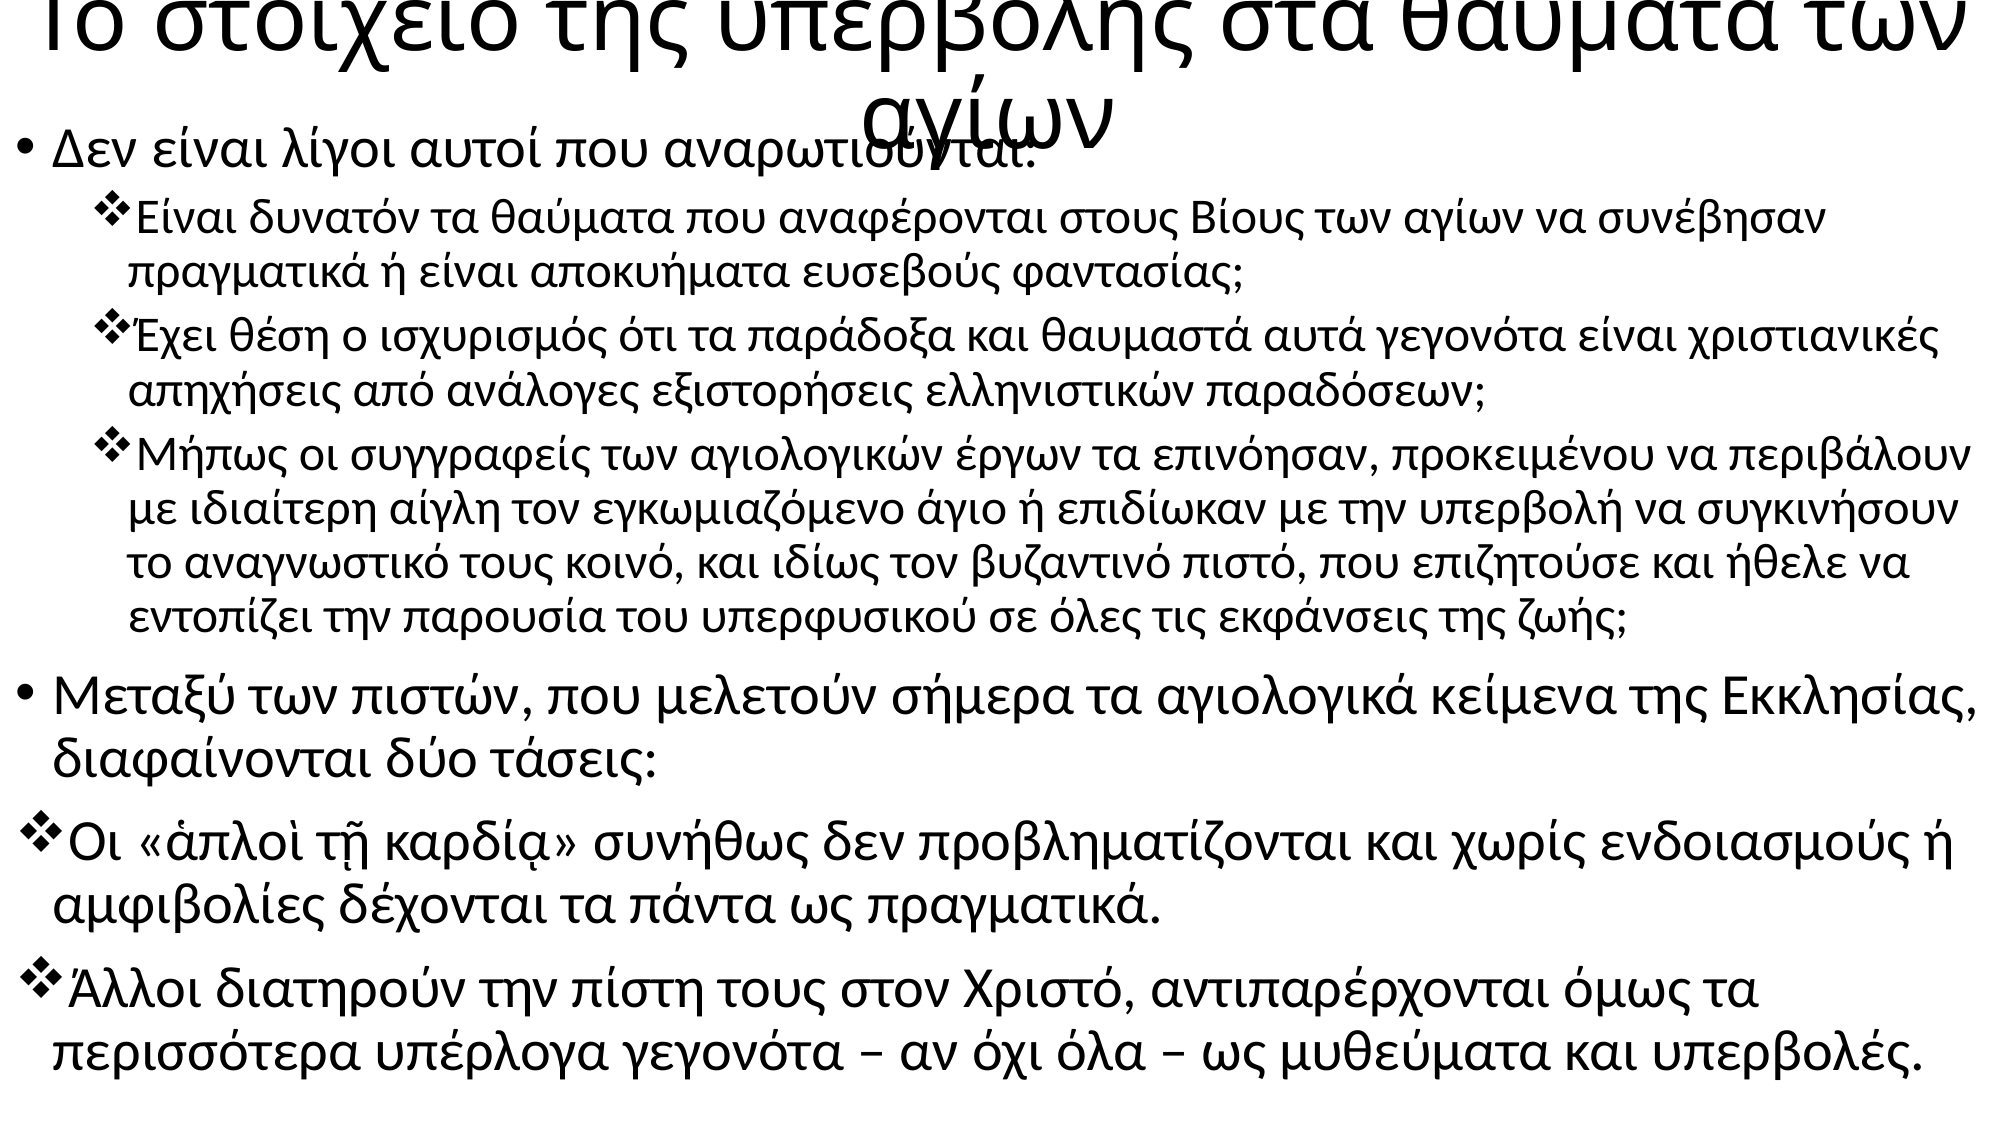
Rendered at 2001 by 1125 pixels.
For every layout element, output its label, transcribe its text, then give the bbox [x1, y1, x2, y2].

list Δεν είναι λίγοι αυτοί που αναρωτιούνται: Είναι δυνατόν τα θαύματα που αναφέρονται στους Βίους των αγίων να συνέβησαν πραγματικά ή είναι αποκυήματα ευσεβούς φαντασίας; Έχει θέση ο ισχυρισμός ότι τα παράδοξα και θαυμαστά αυτά γεγονότα είναι χριστιανικές απηχήσεις από ανάλογες εξιστορήσεις ελληνιστικών παραδόσεων; Μήπως οι συγγραφείς των αγιολογικών έργων τα επινόησαν, προκειμένου να περιβάλουν με ιδιαίτερη αίγλη τον εγκωμιαζόμενο άγιο ή επιδίωκαν με την υπερβολή να συγκινήσουν το αναγνωστικό τους κοινό, και ιδίως τον βυζαντινό πιστό, που επιζητούσε και ήθελε να εντοπίζει την παρουσία του υπερφυσικού σε όλες τις εκφάνσεις της ζωής; Μεταξύ των πιστών, που μελετούν σήμερα τα αγιολογικά κείμενα της Εκκλησίας, διαφαίνονται δύο τάσεις: Οι «ἁπλοὶ τῇ καρδίᾳ» συνήθως δεν προβληματίζονται και χωρίς ενδοιασμούς ή αμφιβολίες δέχονται τα πάντα ως πραγματικά. Άλλοι διατηρούν την πίστη τους στον Χριστό, αντιπαρέρχονται όμως τα περισσότερα υπέρλογα γεγονότα – αν όχι όλα – ως μυθεύματα και υπερβολές. [0, 109, 2000, 1122]
title Το στοιχείο της υπερβολής στα θαύματα των αγίων [0, 3, 2000, 109]
